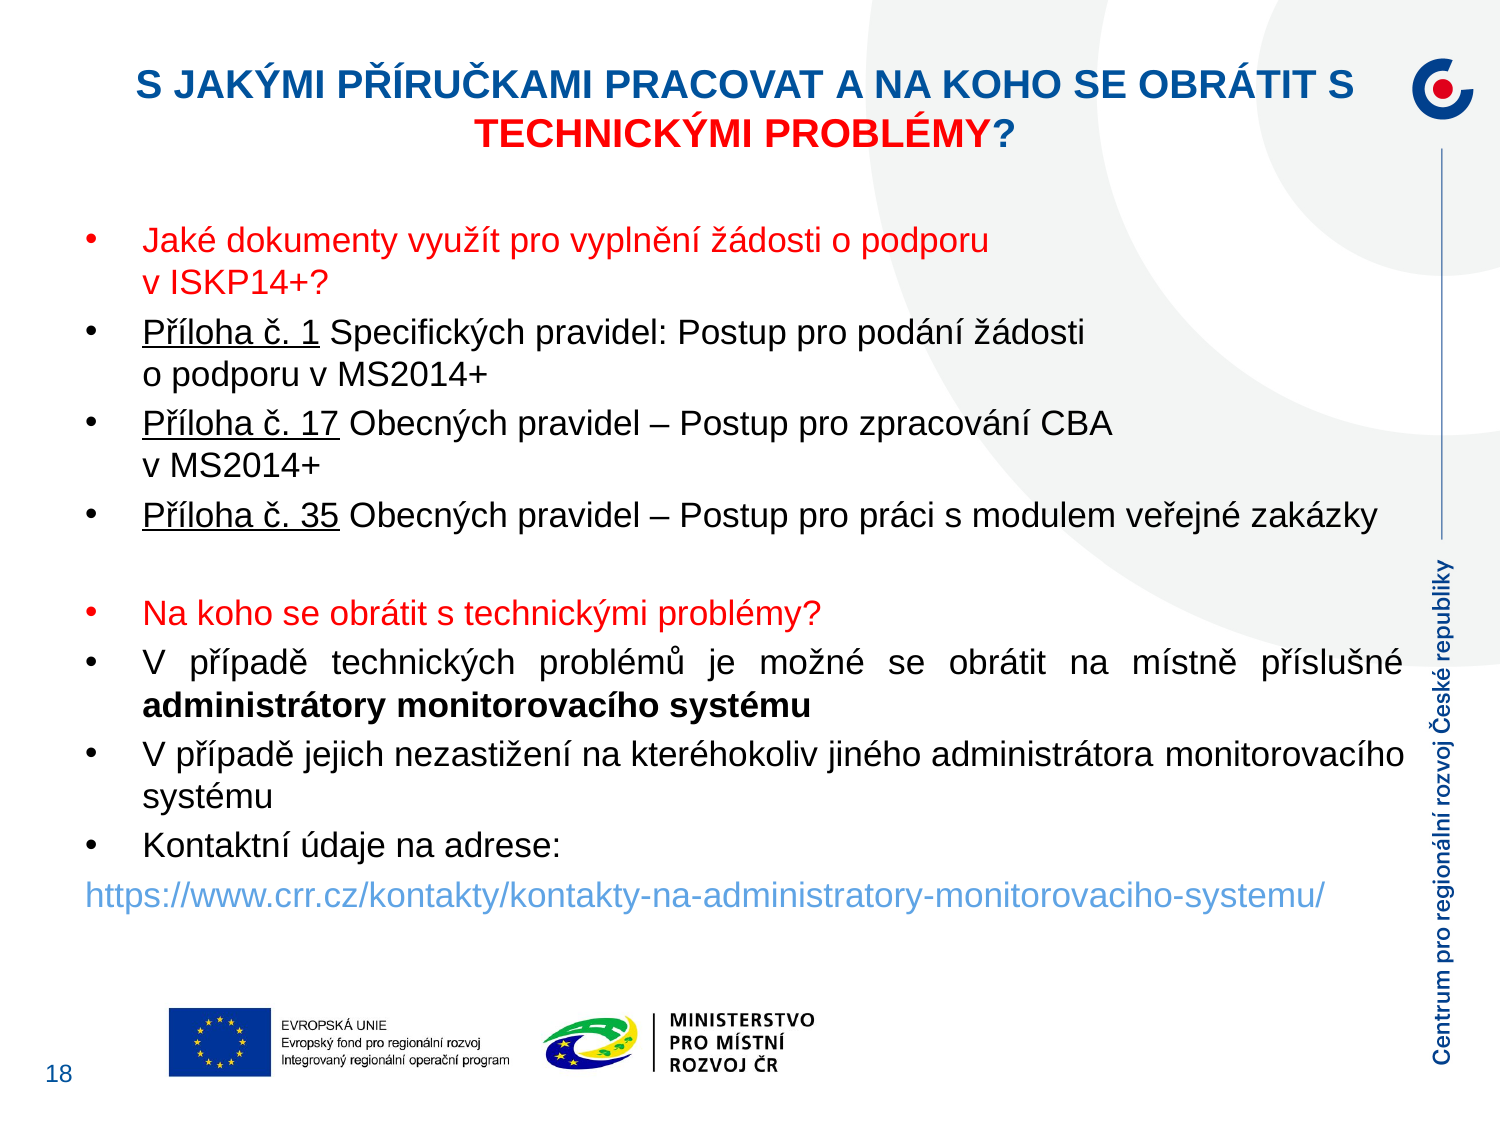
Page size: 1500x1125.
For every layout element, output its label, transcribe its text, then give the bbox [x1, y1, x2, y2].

slide_number 18 [30, 1042, 113, 1103]
text_box Jaké dokumenty využít pro vyplnění žádosti o podporu v ISKP14+? Příloha č. 1 Specifických pravidel: Postup pro podání žádosti o podporu v MS2014+ Příloha č. 17 Obecných pravidel – Postup pro zpracování CBA v MS2014+ Příloha č. 35 Obecných pravidel – Postup pro práci s modulem veřejné zakázky Na koho se obrátit s technickými problémy? V případě technických problémů je možné se obrátit na místně příslušné administrátory monitorovacího systému V případě jejich nezastižení na kteréhokoliv jiného administrátora monitorovacího systému Kontaktní údaje na adrese: https://www.crr.cz/kontakty/kontakty-na-administratory-monitorovaciho-systemu/ [70, 210, 1421, 953]
text_box S JAKÝMI PŘÍRUČKAMI PRACOVAT A NA KOHO SE OBRÁTIT S TECHNICKÝMI PROBLÉMY? [112, 51, 1379, 165]
picture [0, 0, 1500, 1125]
